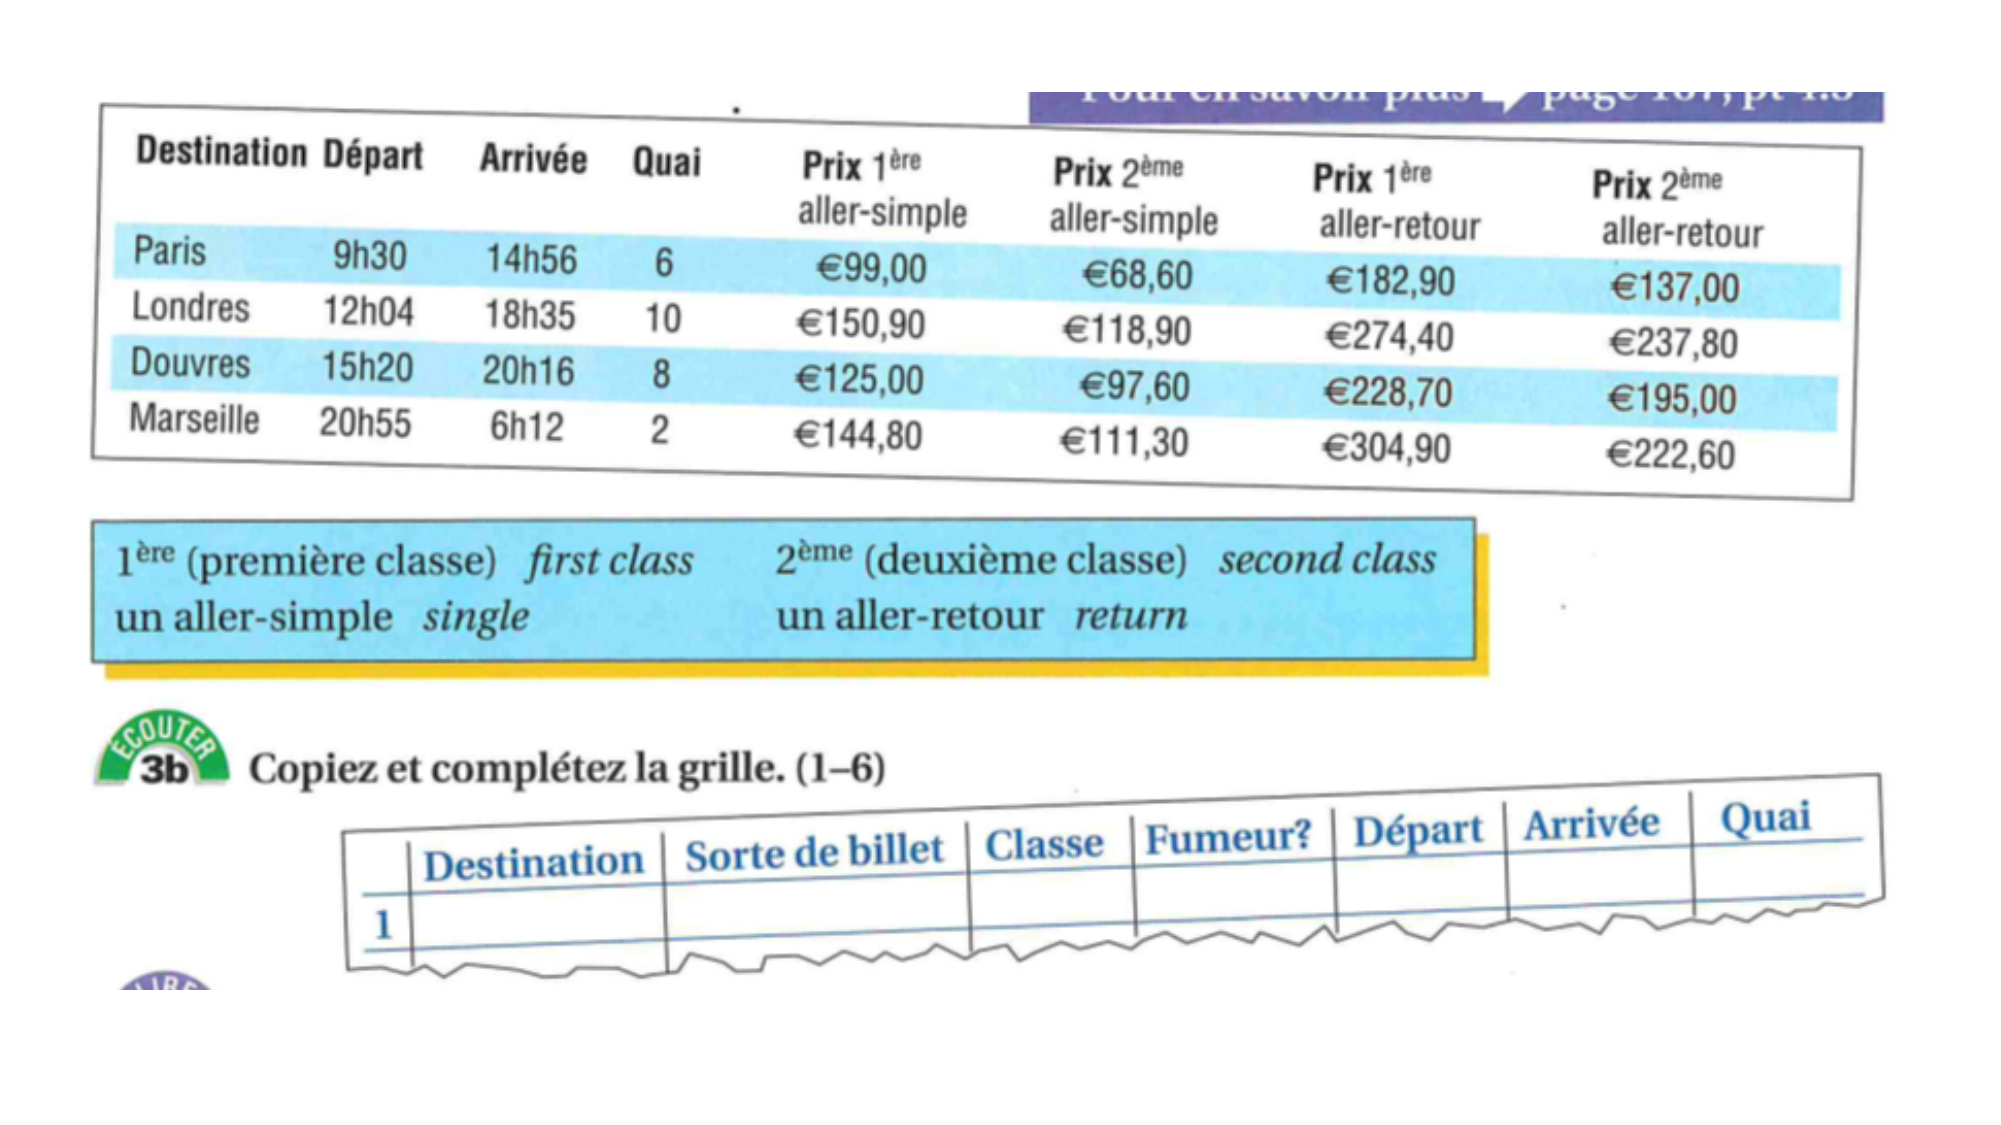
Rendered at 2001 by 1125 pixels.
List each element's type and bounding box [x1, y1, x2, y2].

list [47, 92, 1919, 990]
